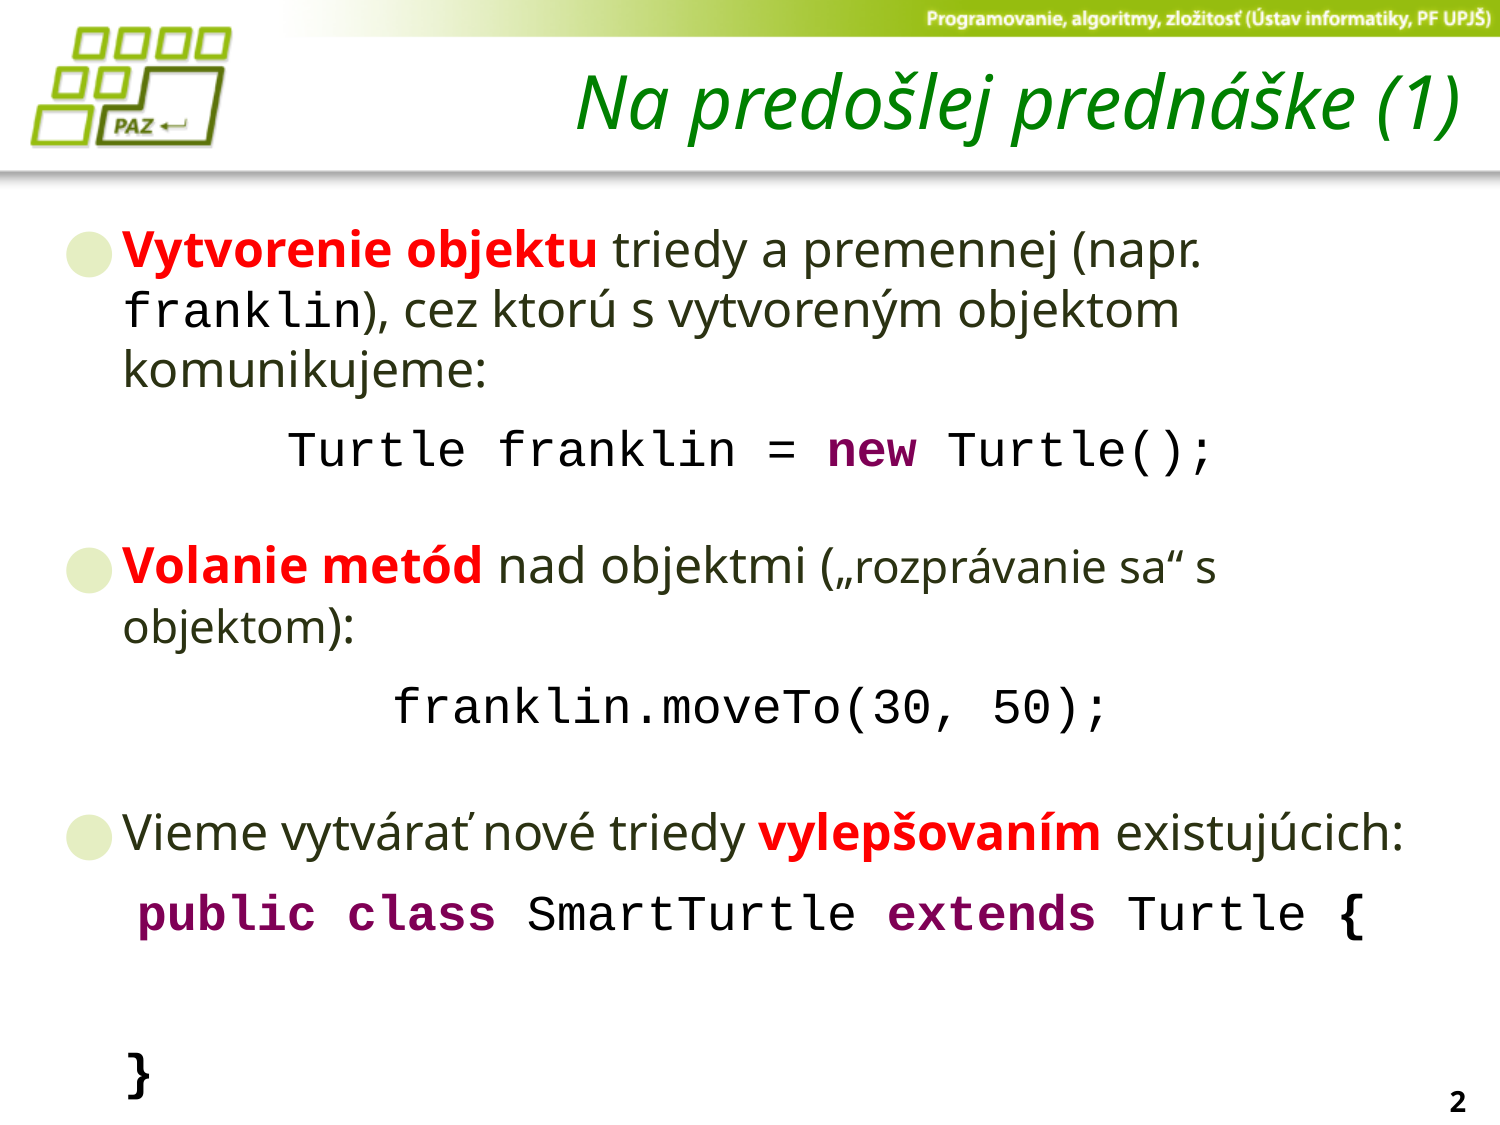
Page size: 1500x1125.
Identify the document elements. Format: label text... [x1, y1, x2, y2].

picture [0, 0, 1500, 1125]
title Na predošlej prednáške (1) [343, 46, 1477, 135]
list Vytvorenie objektu triedy a premennej (napr. franklin), cez ktorú s vytvoreným objektom komunikujeme: Turtle franklin = new Turtle(); Volanie metód nad objektmi („rozprávanie sa“ s objektom): franklin.moveTo(30, 50); Vieme vytvárať nové triedy vylepšovaním existujúcich: public class SmartTurtle extends Turtle { } [48, 209, 1456, 1080]
